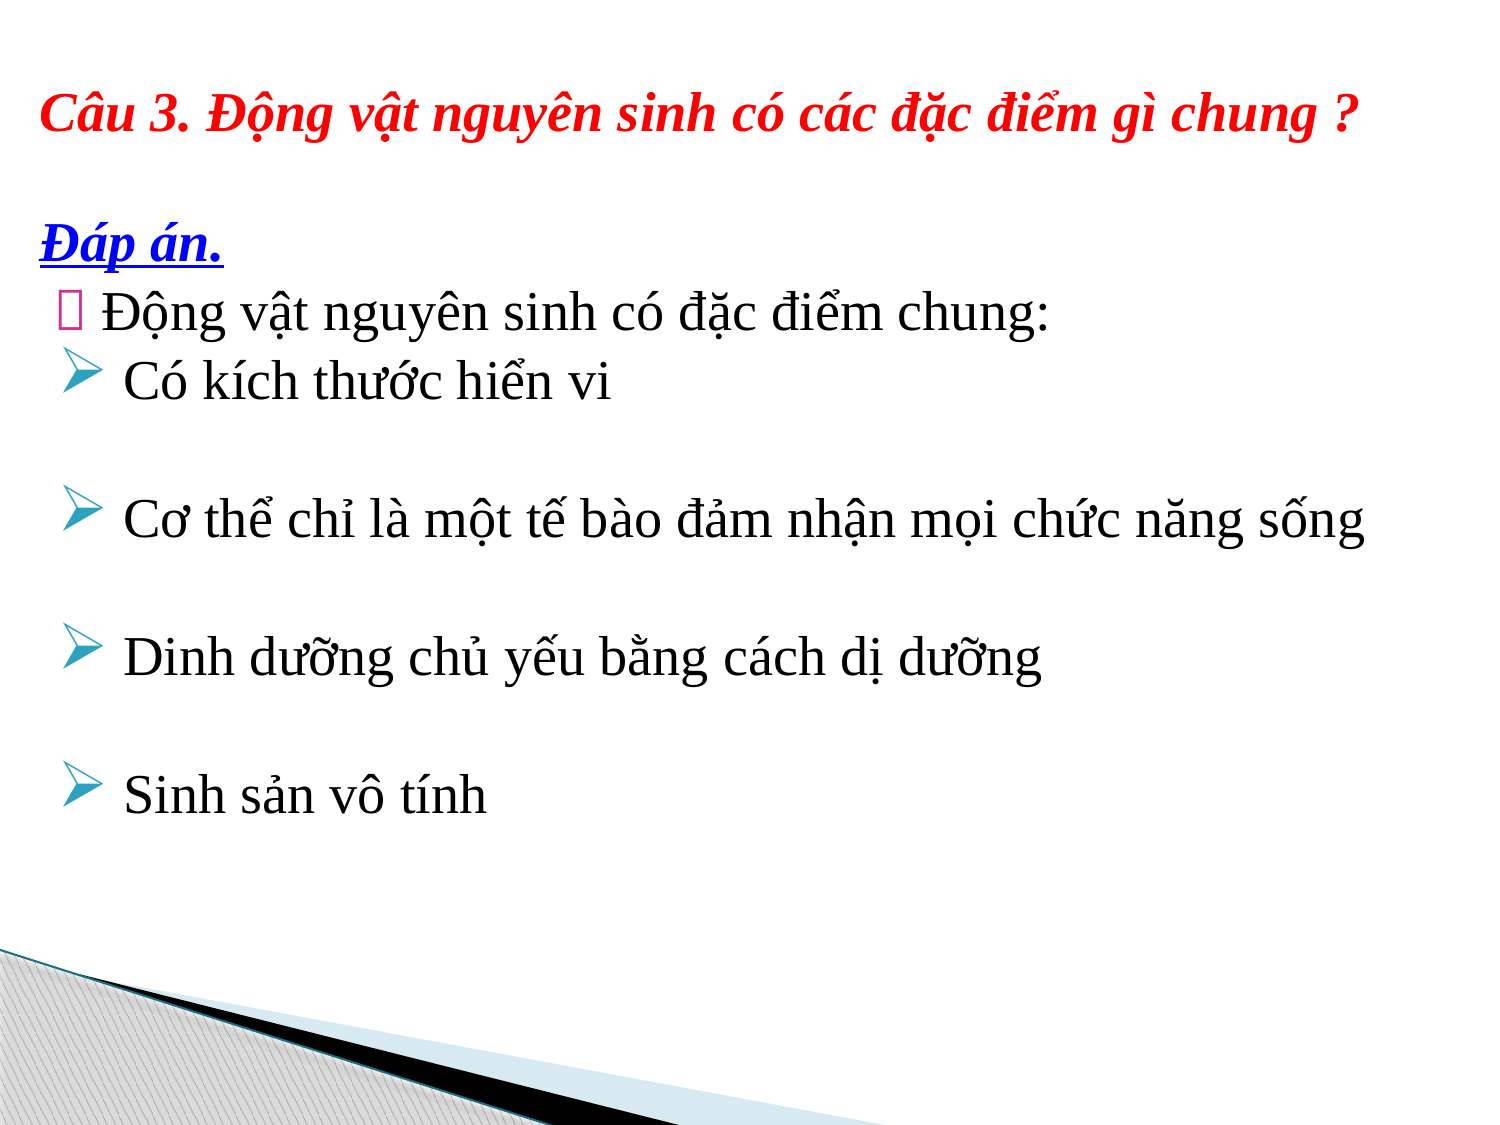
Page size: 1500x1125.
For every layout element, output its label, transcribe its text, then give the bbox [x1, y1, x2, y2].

list Câu 3. Động vật nguyên sinh có các đặc điểm gì chung ? Đáp án.  Động vật nguyên sinh có đặc điểm chung: Có kích thước hiển vi Cơ thể chỉ là một tế bào đảm nhận mọi chức năng sống Dinh dưỡng chủ yếu bằng cách dị dưỡng Sinh sản vô tính [24, 0, 1500, 1005]
